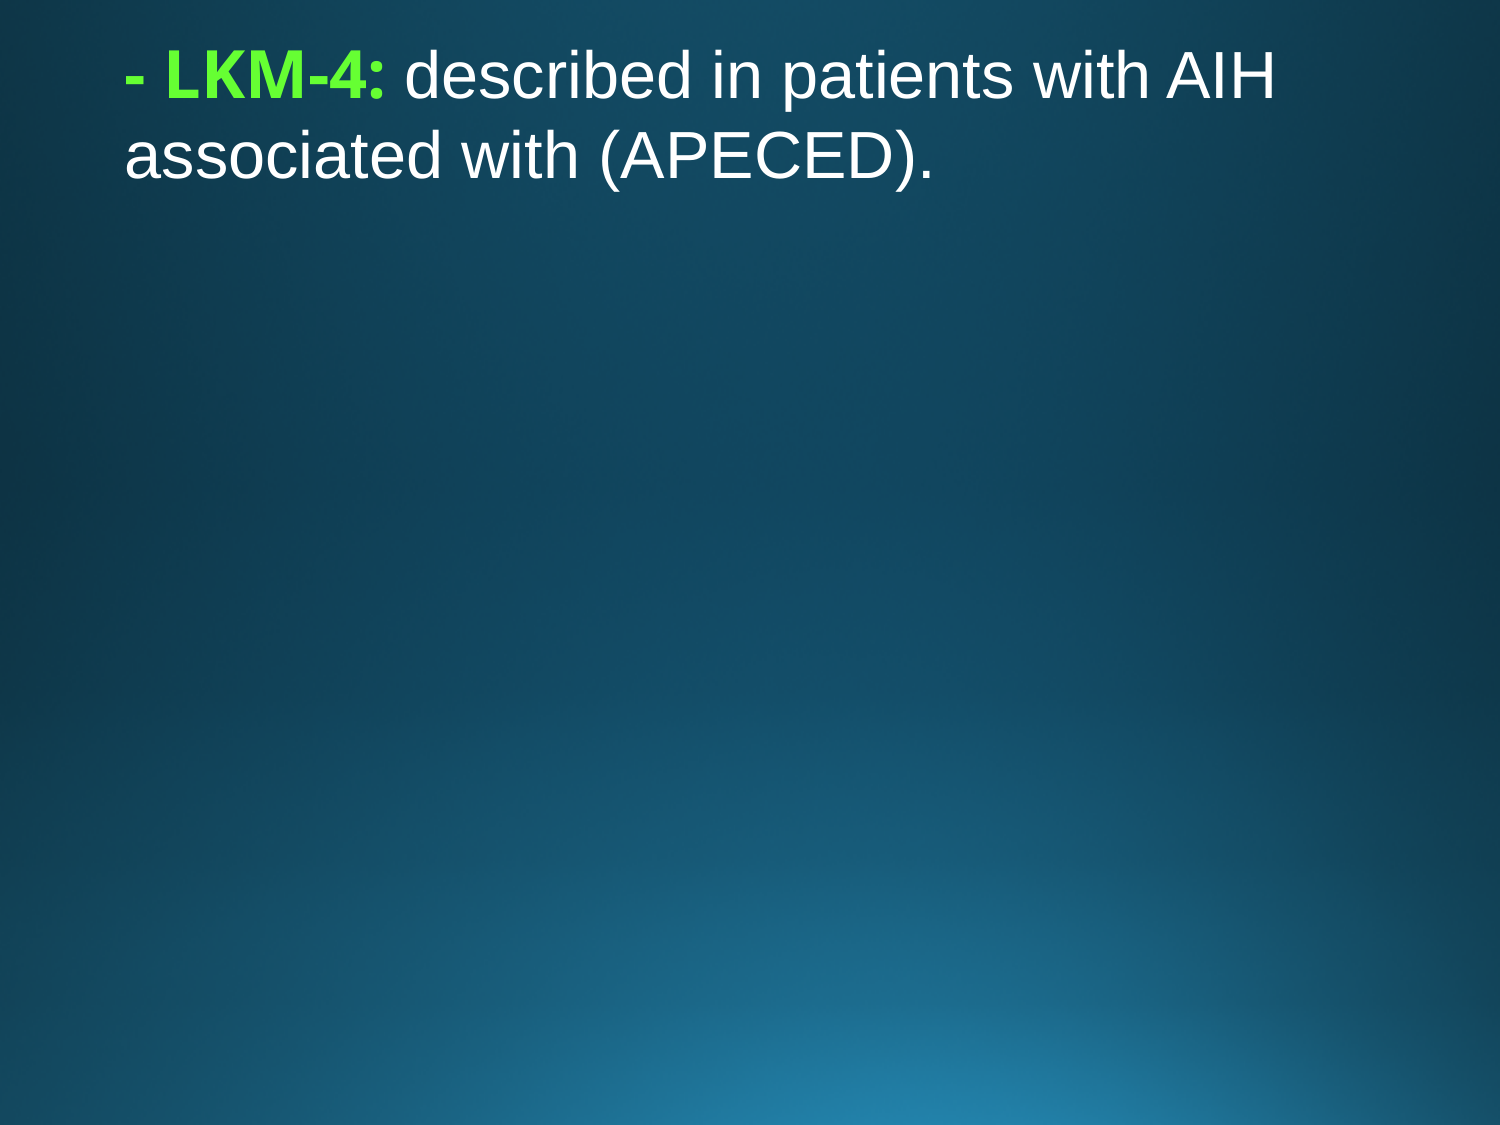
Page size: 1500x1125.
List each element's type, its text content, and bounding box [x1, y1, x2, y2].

text_box - LKM-4: described in patients with AIH associated with (APECED). [37, 24, 1463, 200]
picture [0, 0, 1500, 1125]
